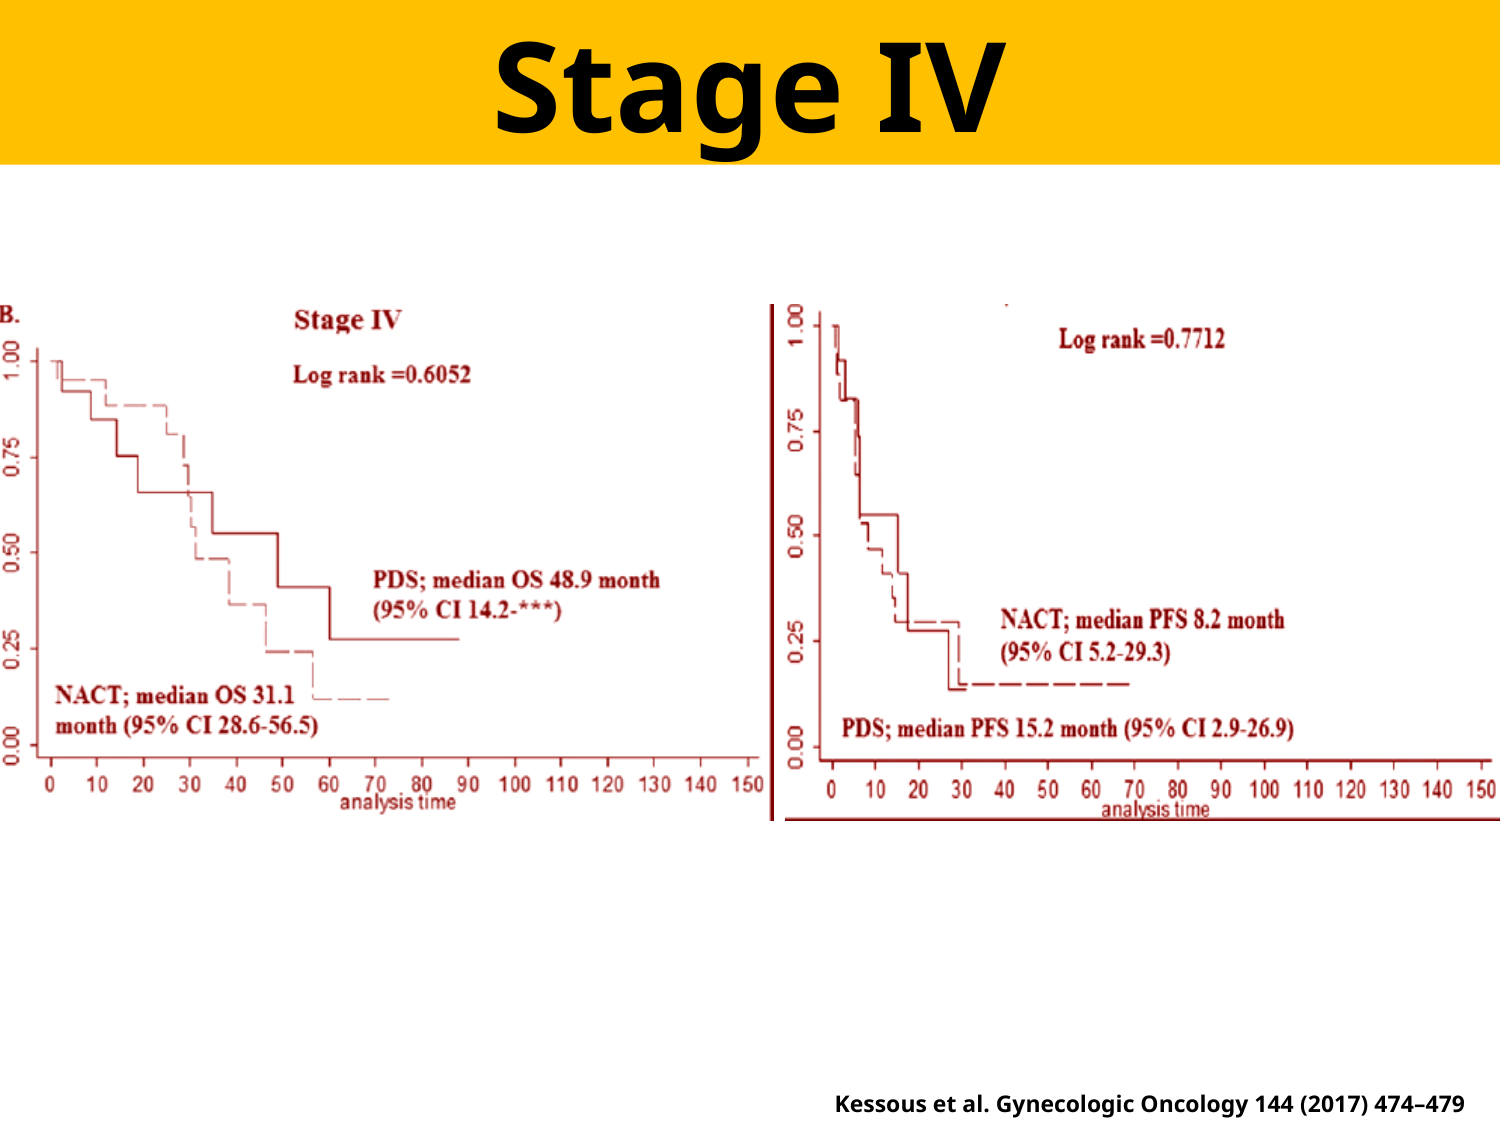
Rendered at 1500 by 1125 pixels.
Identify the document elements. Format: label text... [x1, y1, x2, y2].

picture [785, 304, 1500, 821]
picture [0, 304, 774, 821]
text_box Stage IV [0, 0, 1500, 165]
text_box Kessous et al. Gynecologic Oncology 144 (2017) 474–479 [819, 1082, 1481, 1125]
